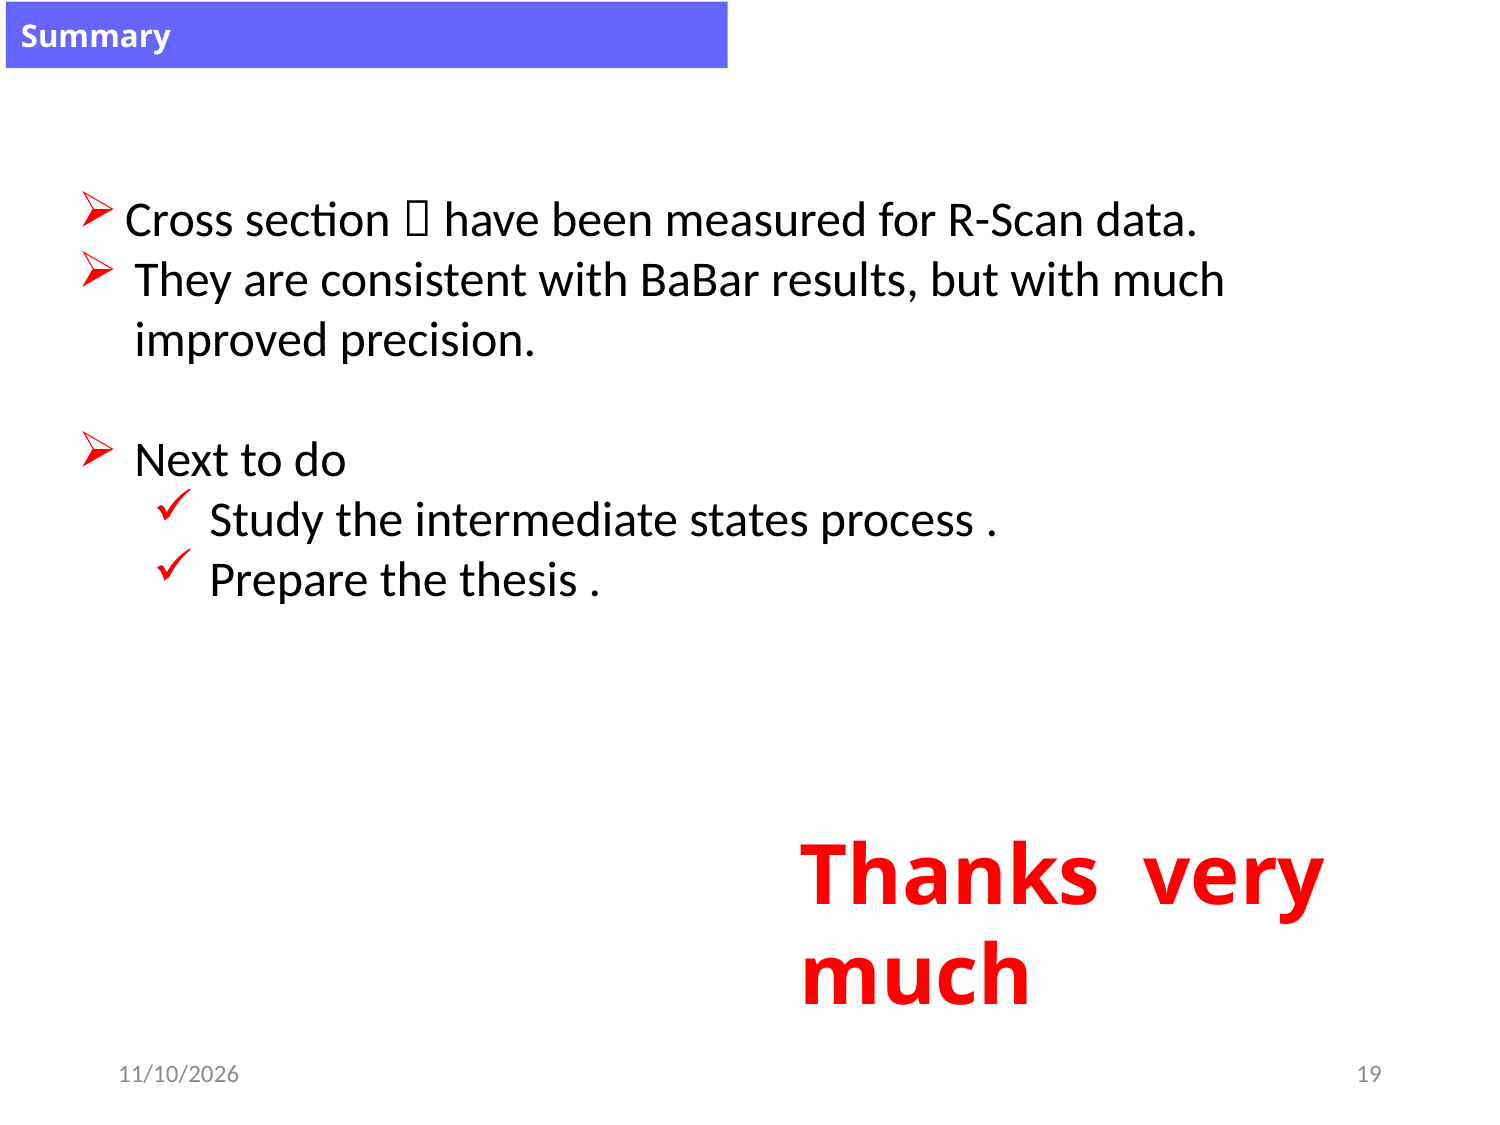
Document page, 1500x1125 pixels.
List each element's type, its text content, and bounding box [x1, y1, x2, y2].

slide_number 19 [1059, 1042, 1397, 1103]
text_box Thanks very much [784, 813, 1385, 1029]
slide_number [103, 1042, 441, 1103]
text_box Summary [5, 1, 728, 69]
